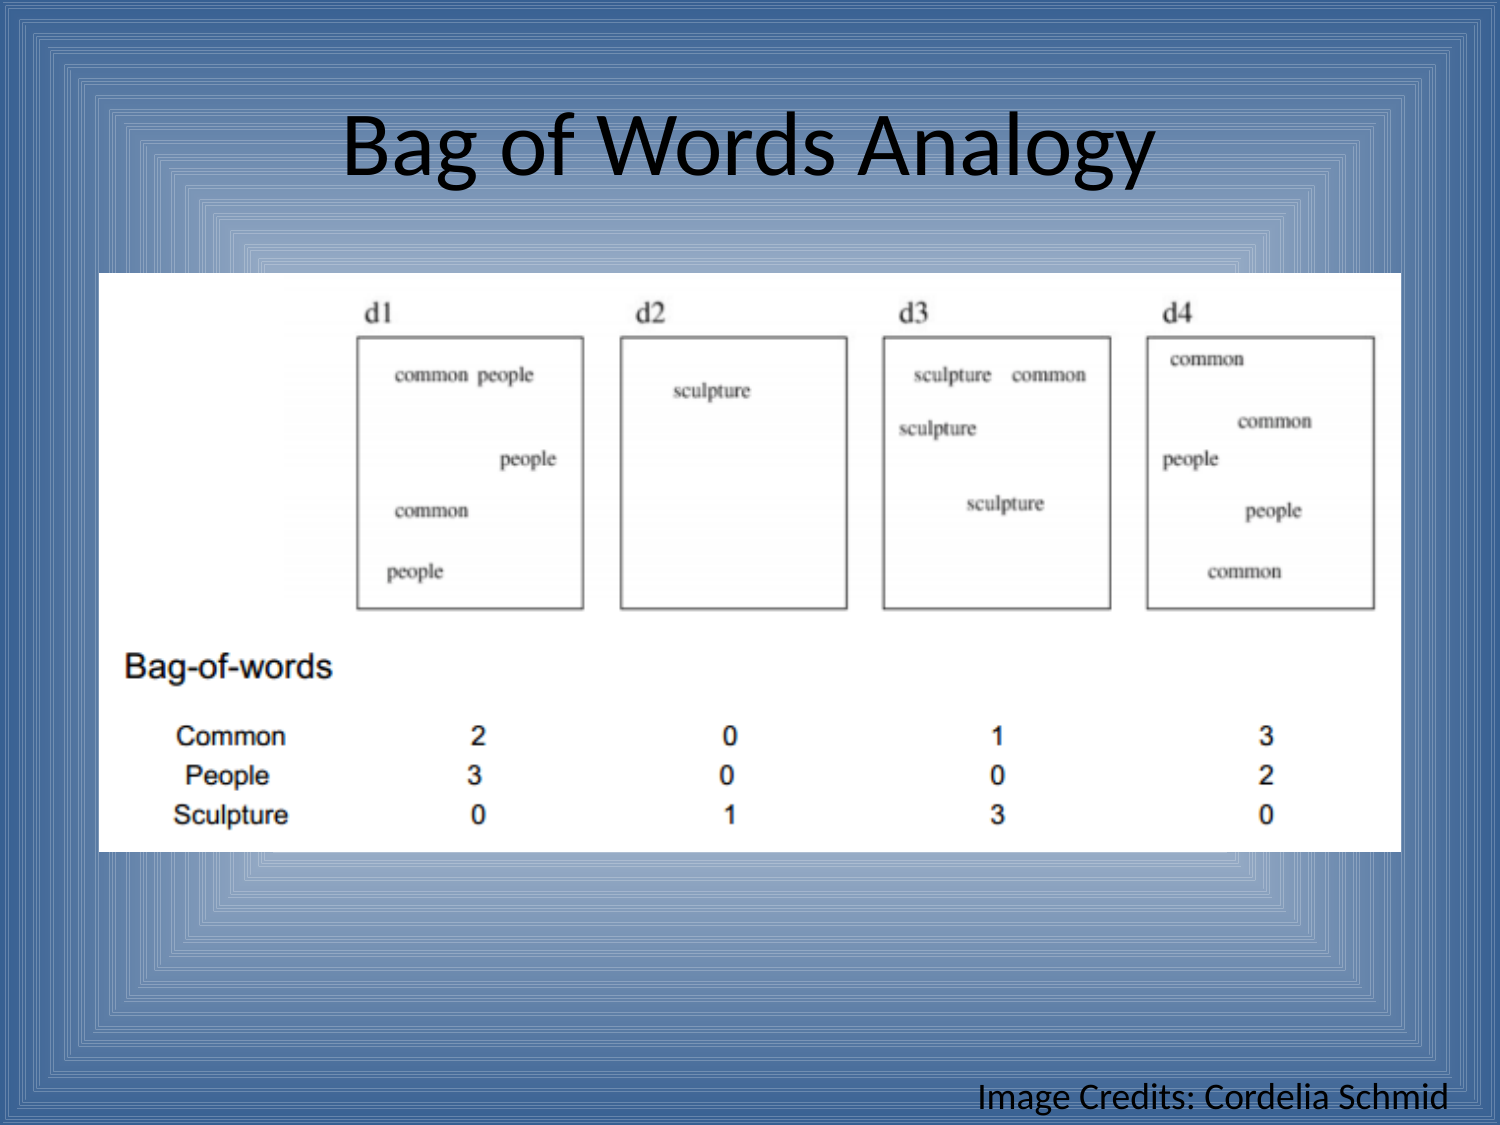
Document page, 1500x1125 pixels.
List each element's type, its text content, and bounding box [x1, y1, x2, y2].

picture [99, 273, 1401, 852]
text_box Image Credits: Cordelia Schmid [962, 1064, 1500, 1125]
title Bag of Words Analogy [75, 45, 1425, 233]
